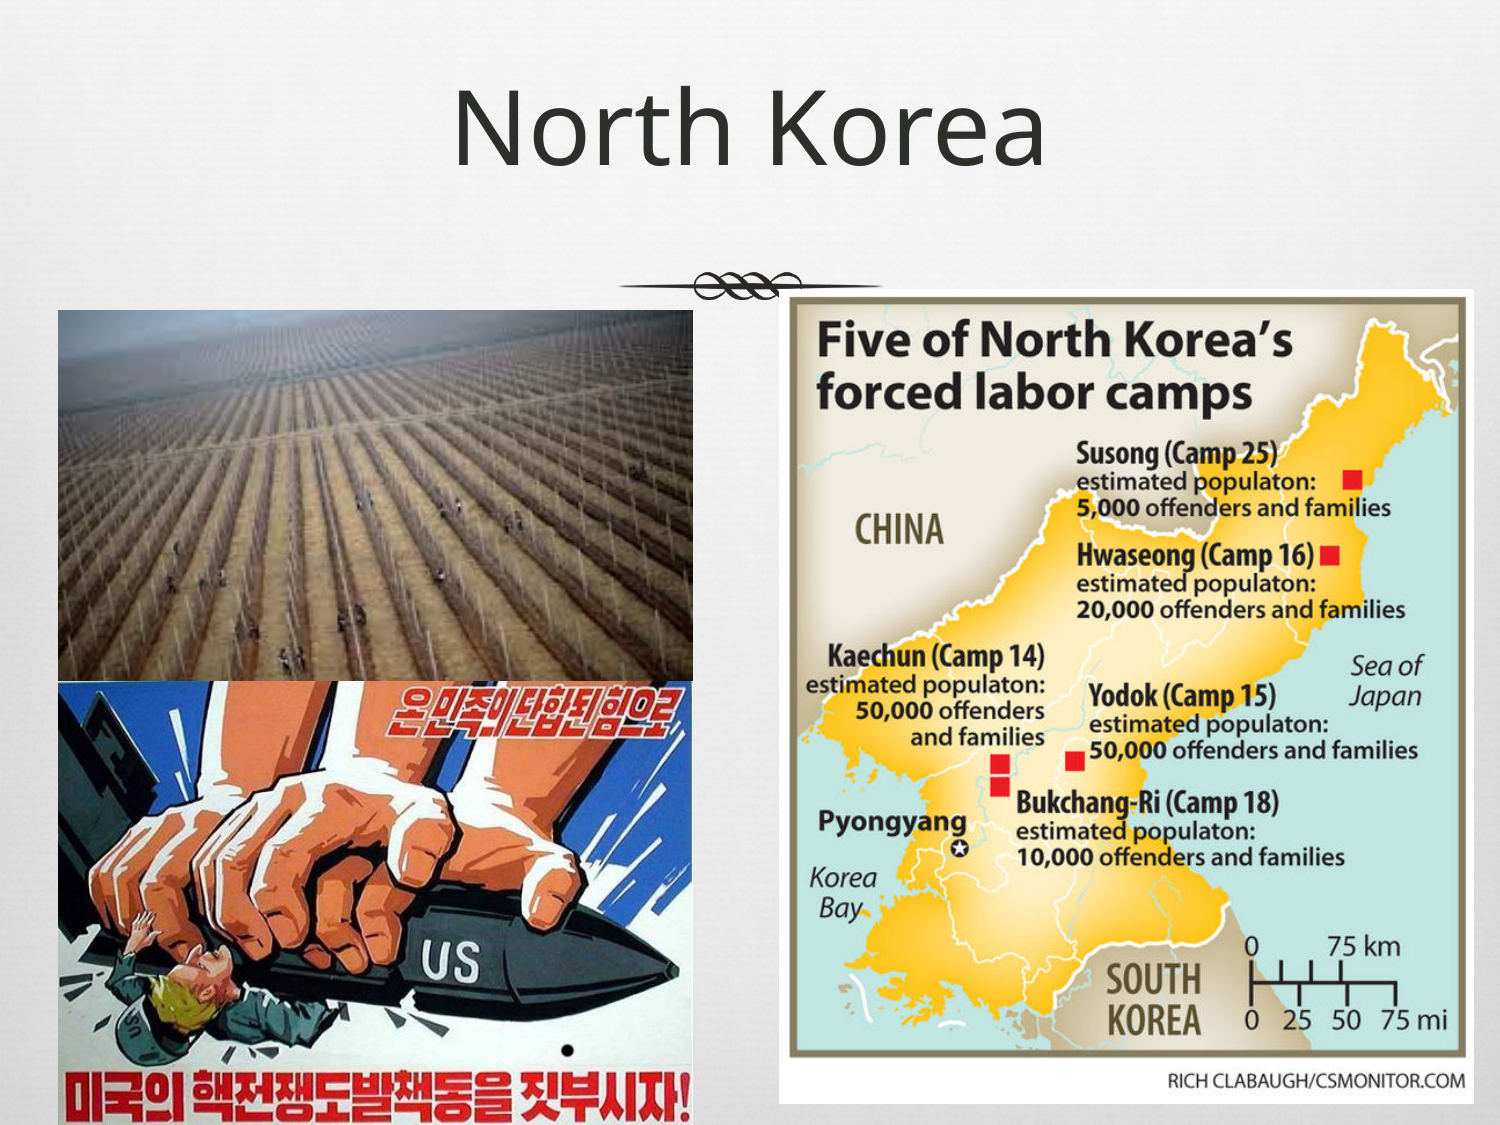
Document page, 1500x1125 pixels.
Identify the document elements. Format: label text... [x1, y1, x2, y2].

picture [58, 310, 693, 1125]
title North Korea [112, 11, 1388, 236]
picture [615, 272, 1475, 1105]
